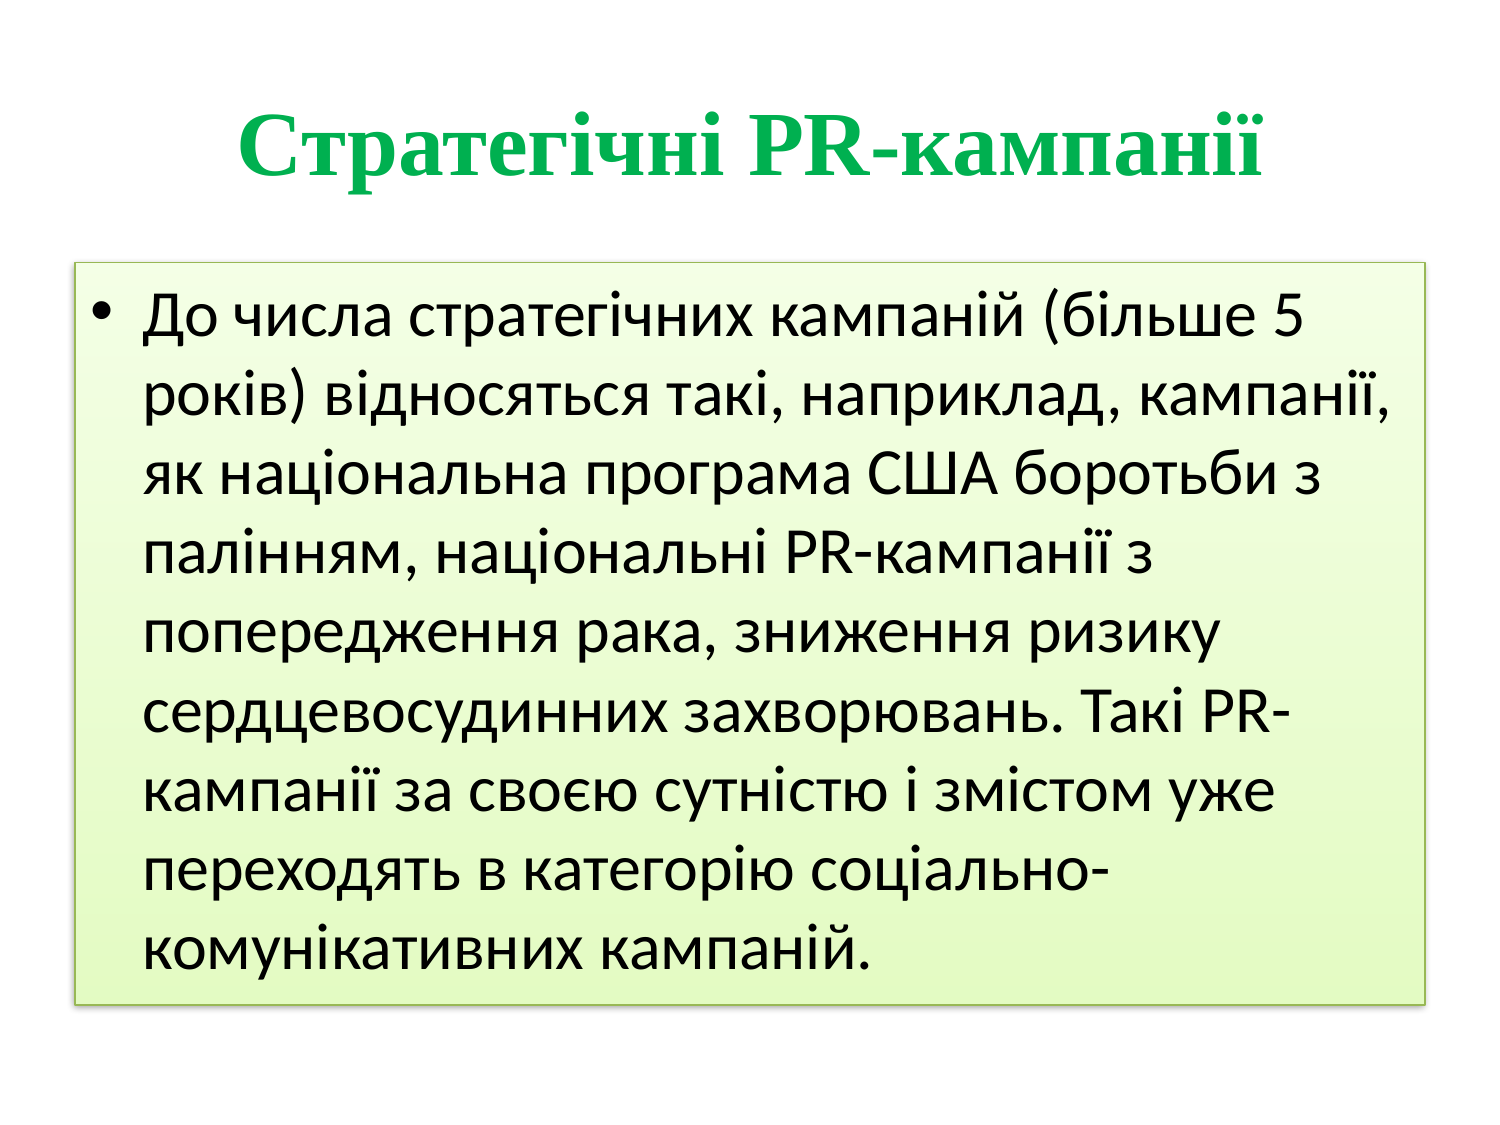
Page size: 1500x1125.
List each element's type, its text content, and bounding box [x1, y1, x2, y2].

title Стратегічні PR-кампанії [75, 45, 1425, 233]
list До числа стратегічних кампаній (більше 5 років) відносяться такі, наприклад, кампанії, як національна програма США боротьби з палінням, національні PR-кампанії з попередження рака, зниження ризику сердцевосудинних захворювань. Такі PR-кампанії за своєю сутністю і змістом уже переходять в категорію соціально-комунікативних кампаній. [74, 262, 1426, 1006]
